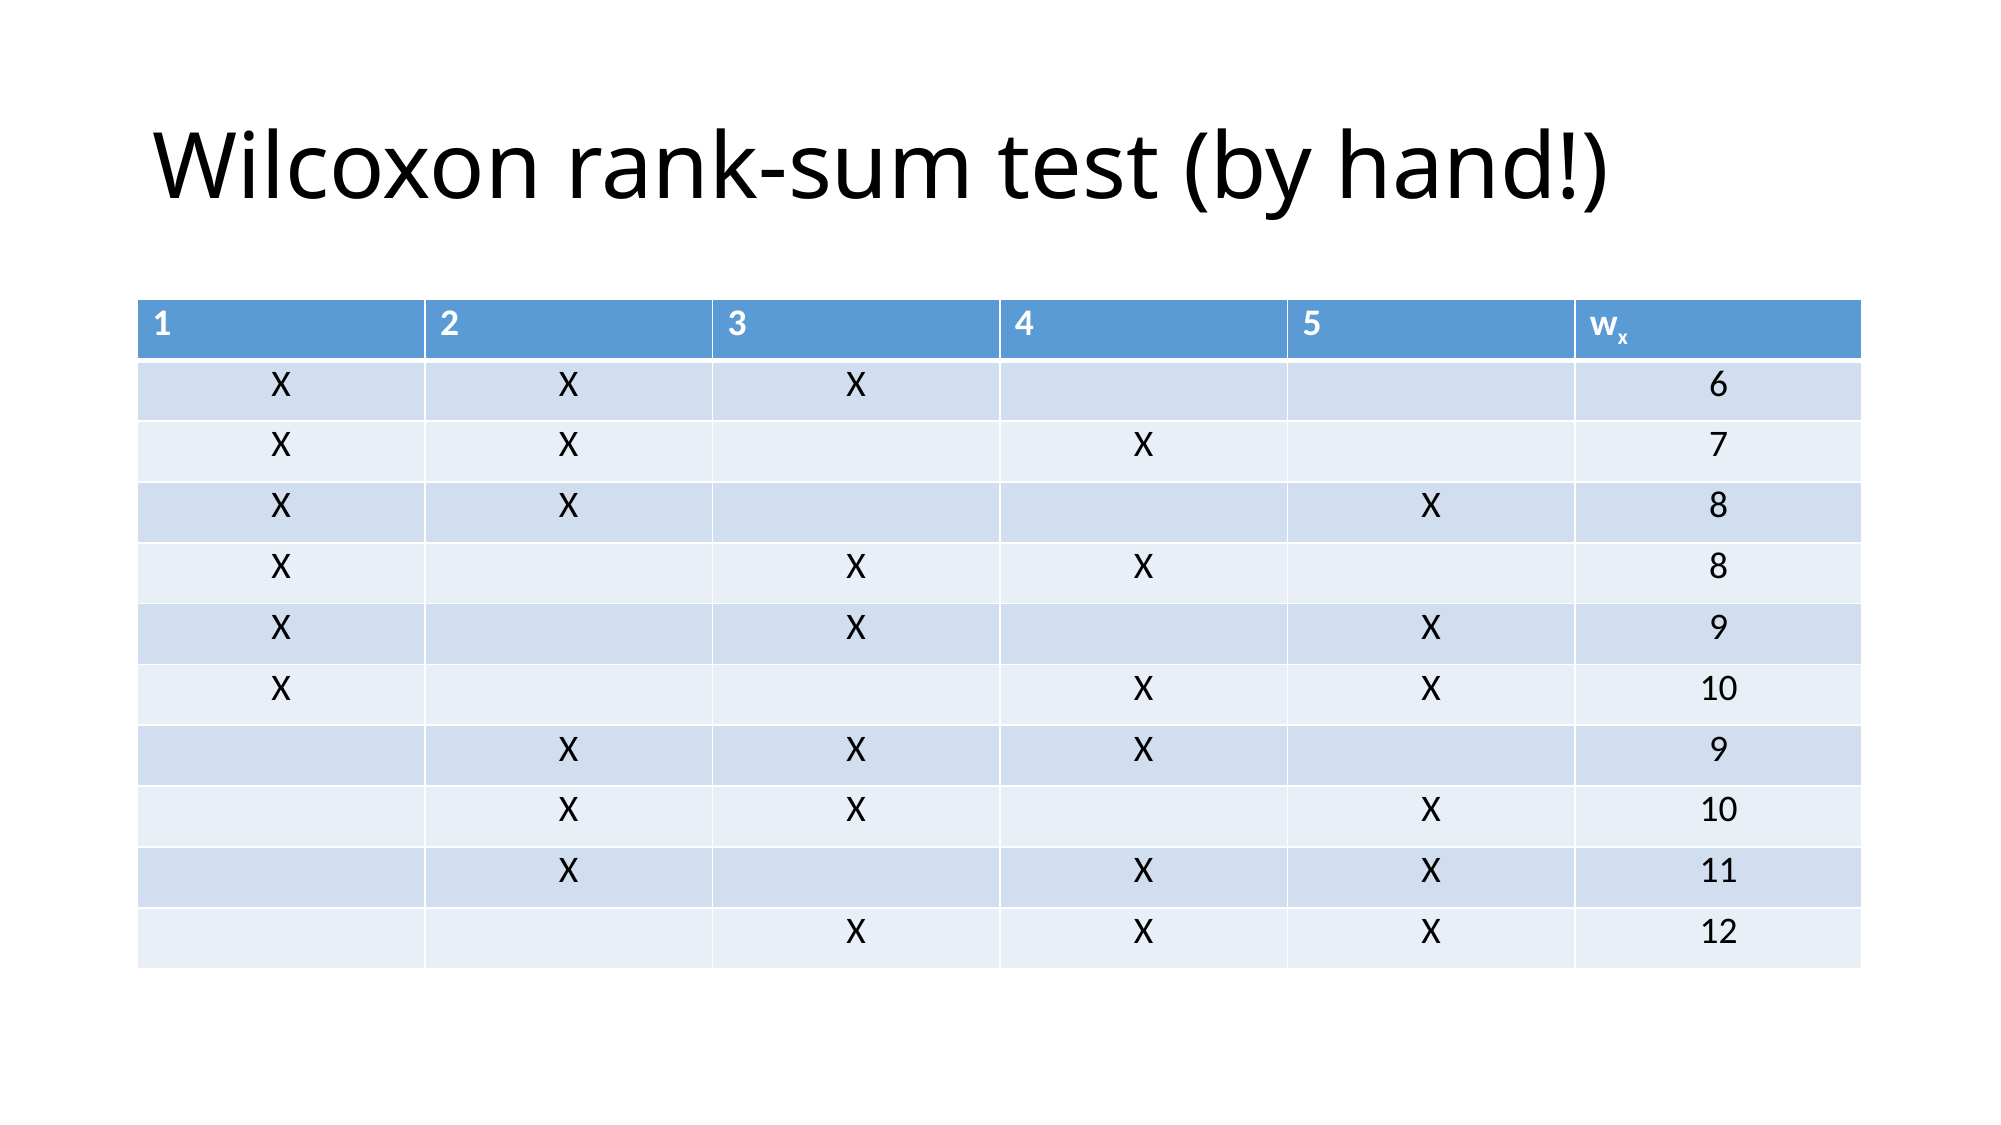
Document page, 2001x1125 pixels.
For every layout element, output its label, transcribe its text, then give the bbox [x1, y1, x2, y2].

table_cell [713, 422, 999, 481]
table_cell X [1288, 483, 1574, 542]
table_cell [138, 848, 424, 907]
table_cell X [1001, 544, 1287, 603]
table_cell [426, 544, 712, 603]
table_cell X [426, 787, 712, 846]
table_cell X [138, 544, 424, 603]
table_cell 10 [1576, 787, 1861, 846]
table_cell 10 [1576, 665, 1861, 724]
table_header 5 [1288, 300, 1574, 358]
table_cell X [1001, 848, 1287, 907]
table_cell X [713, 363, 999, 420]
table_cell X [426, 848, 712, 907]
table_cell X [713, 544, 999, 603]
table_cell X [1001, 665, 1287, 724]
table_cell X [426, 363, 712, 420]
table_cell [138, 909, 424, 968]
table_cell X [713, 909, 999, 968]
table_cell X [713, 604, 999, 664]
table_cell [1001, 483, 1287, 542]
table_cell X [426, 483, 712, 542]
table_cell 8 [1576, 483, 1861, 542]
table_cell [1001, 363, 1287, 420]
table_cell [1001, 787, 1287, 846]
table_cell 11 [1576, 848, 1861, 907]
table_cell [713, 848, 999, 907]
table_cell [713, 483, 999, 542]
table_cell X [138, 363, 424, 420]
table_cell [426, 665, 712, 724]
table_cell [138, 787, 424, 846]
table_cell 9 [1576, 726, 1861, 785]
table_cell [1288, 726, 1574, 785]
table_cell 6 [1576, 363, 1861, 420]
table_cell X [1288, 909, 1574, 968]
table_cell X [426, 726, 712, 785]
table_header 1 [138, 300, 424, 358]
table_header 2 [426, 300, 712, 358]
table_cell [1288, 422, 1574, 481]
table_cell X [1288, 604, 1574, 664]
table_cell [1001, 604, 1287, 664]
table_cell [426, 909, 712, 968]
table_cell X [138, 422, 424, 481]
table_cell X [138, 604, 424, 664]
table_cell X [1001, 422, 1287, 481]
table_cell [713, 665, 999, 724]
table_cell 9 [1576, 604, 1861, 664]
table_cell [1288, 363, 1574, 420]
table_cell X [1288, 848, 1574, 907]
table_cell 8 [1576, 544, 1861, 603]
table_cell X [138, 665, 424, 724]
table_cell [138, 726, 424, 785]
table_cell 7 [1576, 422, 1861, 481]
table_cell X [713, 726, 999, 785]
title Wilcoxon rank-sum test (by hand!) [137, 59, 1863, 278]
table_cell X [1001, 726, 1287, 785]
table_cell [1288, 544, 1574, 603]
table_cell X [1288, 787, 1574, 846]
table_header wx [1576, 300, 1861, 358]
table_cell X [1288, 665, 1574, 724]
table_cell X [713, 787, 999, 846]
table_cell X [138, 483, 424, 542]
table_cell [426, 604, 712, 664]
table_header 4 [1001, 300, 1287, 358]
table_cell X [1001, 909, 1287, 968]
table_header 3 [713, 300, 999, 358]
table_cell X [426, 422, 712, 481]
table_cell 12 [1576, 909, 1861, 968]
